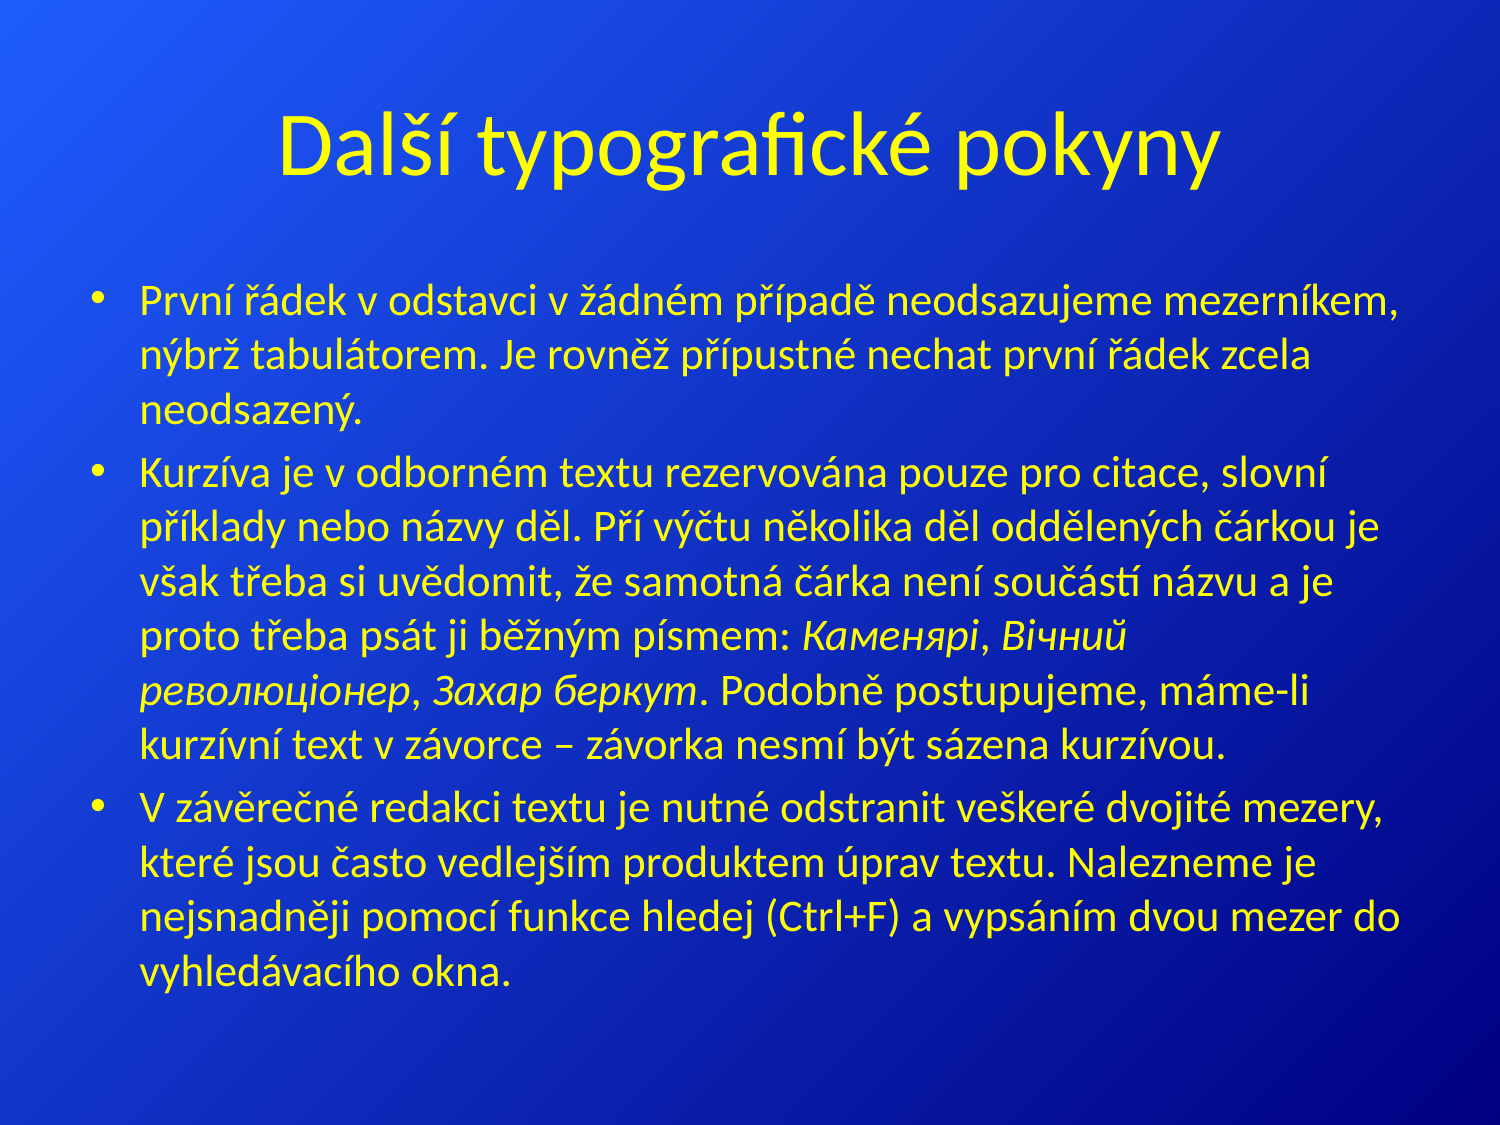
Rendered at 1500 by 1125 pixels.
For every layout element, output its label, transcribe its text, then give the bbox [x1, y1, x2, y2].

list První řádek v odstavci v žádném případě neodsazujeme mezerníkem, nýbrž tabulátorem. Je rovněž přípustné nechat první řádek zcela neodsazený. Kurzíva je v odborném textu rezervována pouze pro citace, slovní příklady nebo názvy děl. Pří výčtu několika děl oddělených čárkou je však třeba si uvědomit, že samotná čárka není součástí názvu a je proto třeba psát ji běžným písmem: Каменярі, Вічний революціонер, Захар беркут. Podobně postupujeme, máme-li kurzívní text v závorce – závorka nesmí být sázena kurzívou. V závěrečné redakci textu je nutné odstranit veškeré dvojité mezery, které jsou často vedlejším produktem úprav textu. Nalezneme je nejsnadněji pomocí funkce hledej (Ctrl+F) a vypsáním dvou mezer do vyhledávacího okna. [75, 262, 1425, 1005]
title Další typografické pokyny [75, 45, 1425, 233]
